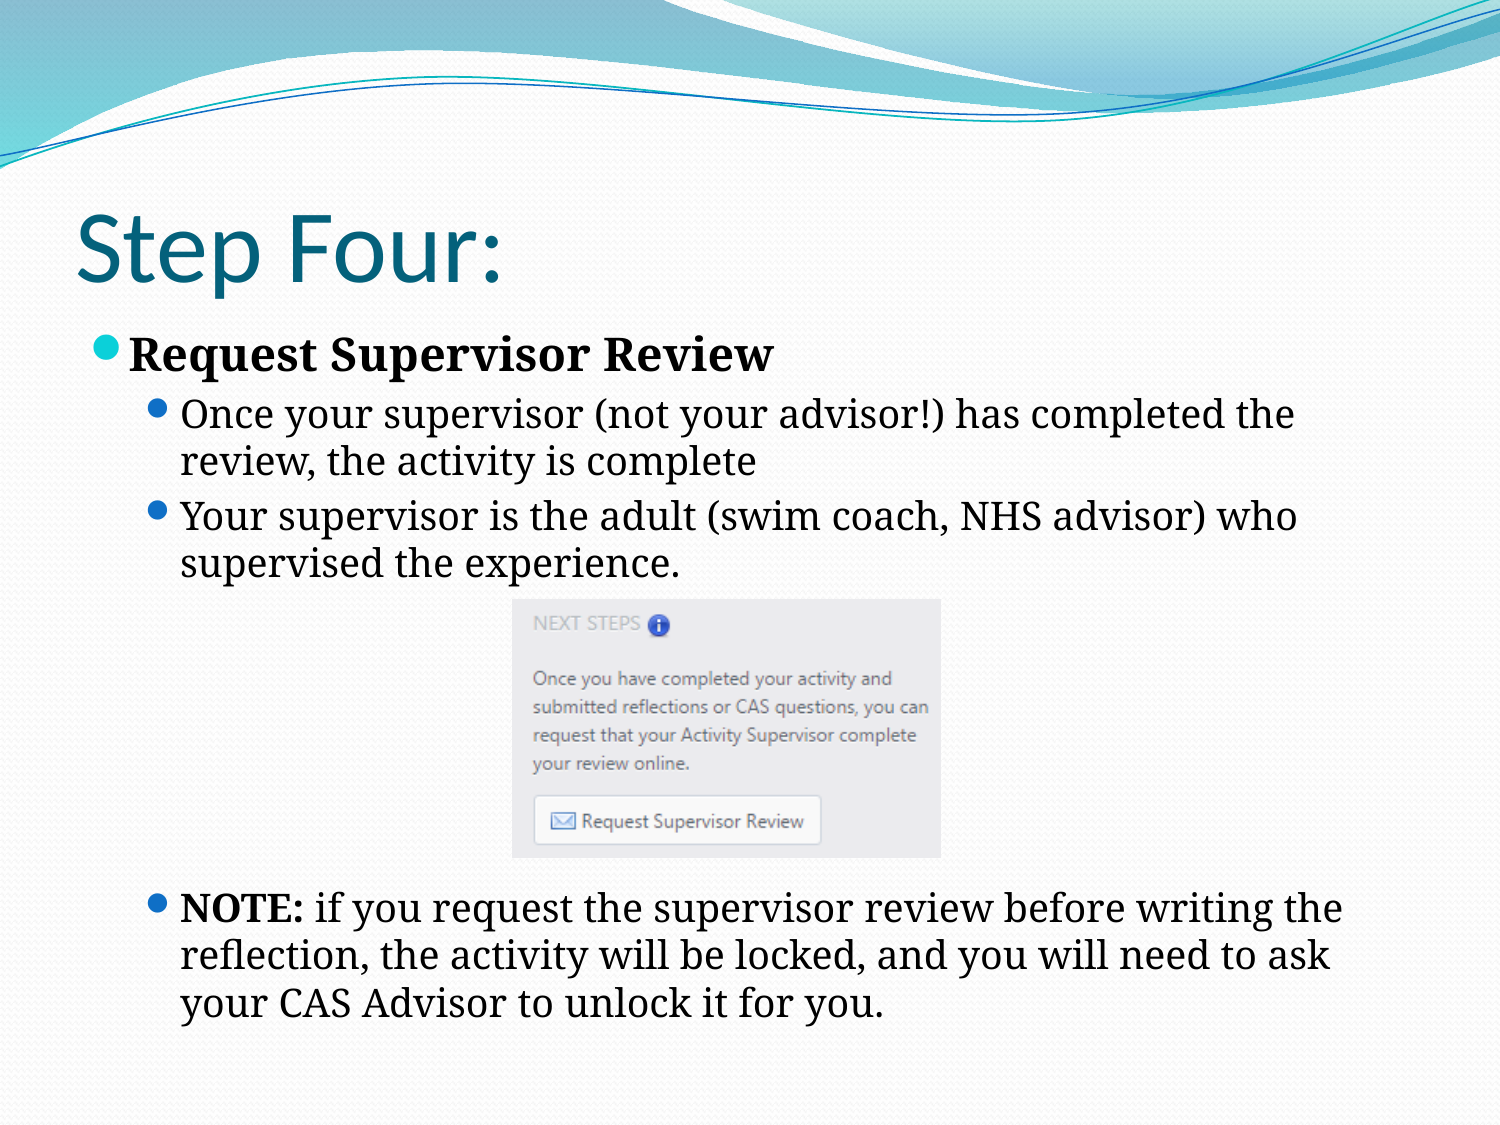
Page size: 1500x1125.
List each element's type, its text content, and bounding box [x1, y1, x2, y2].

picture [512, 599, 941, 858]
list Request Supervisor Review Once your supervisor (not your advisor!) has completed the review, the activity is complete Your supervisor is the adult (swim coach, NHS advisor) who supervised the experience. NOTE: if you request the supervisor review before writing the reflection, the activity will be locked, and you will need to ask your CAS Advisor to unlock it for you. [75, 317, 1425, 1038]
title Step Four: [75, 115, 1425, 303]
